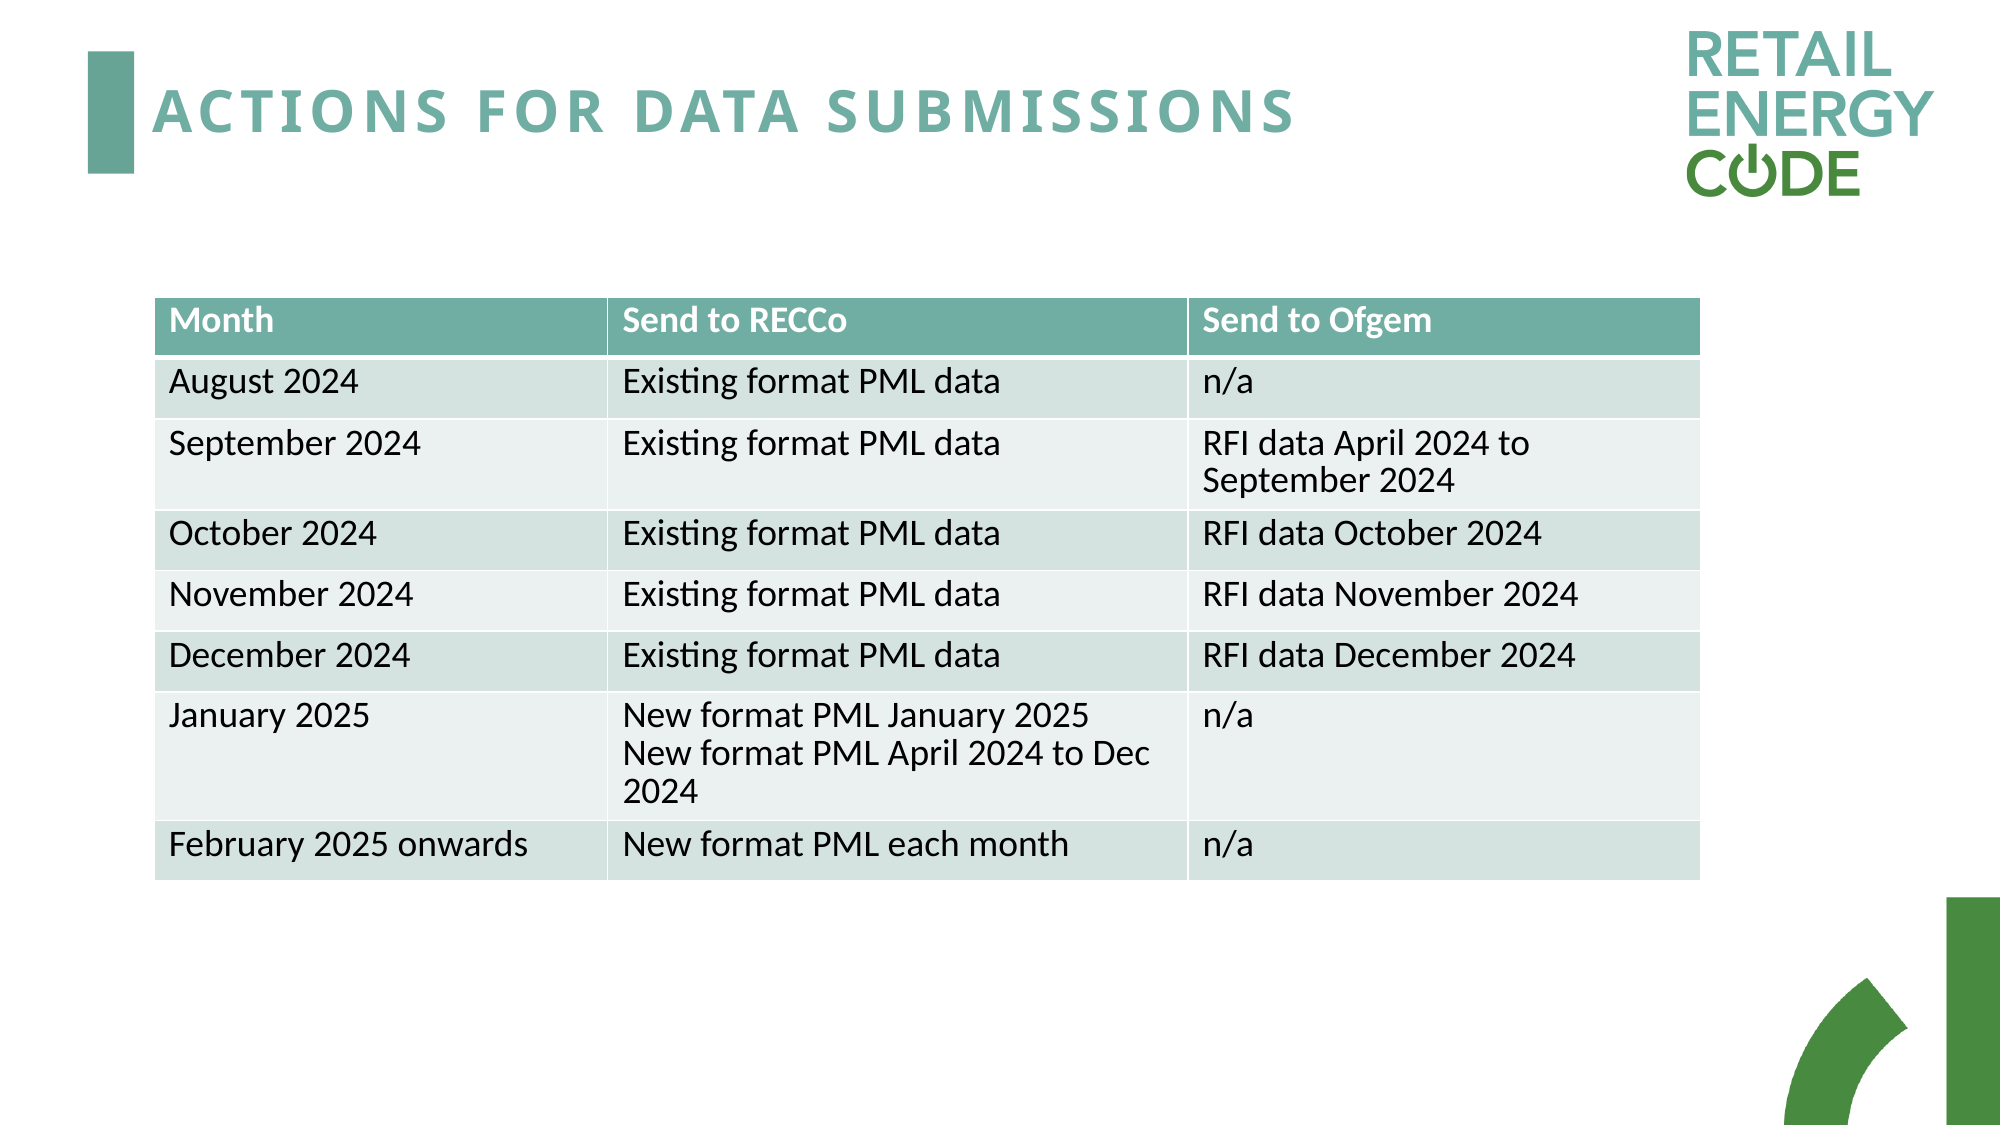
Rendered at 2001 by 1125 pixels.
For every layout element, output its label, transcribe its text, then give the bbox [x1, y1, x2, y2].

table_cell August 2024 [155, 360, 607, 418]
table_header Send to Ofgem [1189, 298, 1700, 355]
table_cell Existing format PML data [608, 360, 1187, 418]
picture [1685, 27, 1936, 201]
table_cell New format PML each month [608, 821, 1187, 880]
table_cell September 2024 [155, 420, 607, 509]
table_header Send to RECCo [608, 298, 1187, 355]
table_cell February 2025 onwards [155, 821, 607, 880]
table_cell n/a [1189, 821, 1700, 880]
picture [1782, 897, 2000, 1125]
table_cell RFI data October 2024 [1189, 511, 1700, 570]
table_cell December 2024 [155, 632, 607, 691]
table_cell New format PML January 2025 New format PML April 2024 to Dec 2024 [608, 693, 1187, 820]
table_cell n/a [1189, 360, 1700, 418]
table_header Month [155, 298, 607, 355]
table_cell RFI data December 2024 [1189, 632, 1700, 691]
table_cell Existing format PML data [608, 511, 1187, 570]
table_cell n/a [1189, 693, 1700, 820]
table_cell RFI data November 2024 [1189, 571, 1700, 630]
table_cell Existing format PML data [608, 571, 1187, 630]
table_cell Existing format PML data [608, 632, 1187, 691]
table_cell RFI data April 2024 to September 2024 [1189, 420, 1700, 509]
table_cell October 2024 [155, 511, 607, 570]
table_cell Existing format PML data [608, 420, 1187, 509]
table_cell January 2025 [155, 693, 607, 820]
title ACTIONS for Data Submissions [137, 59, 1661, 169]
table_cell November 2024 [155, 571, 607, 630]
